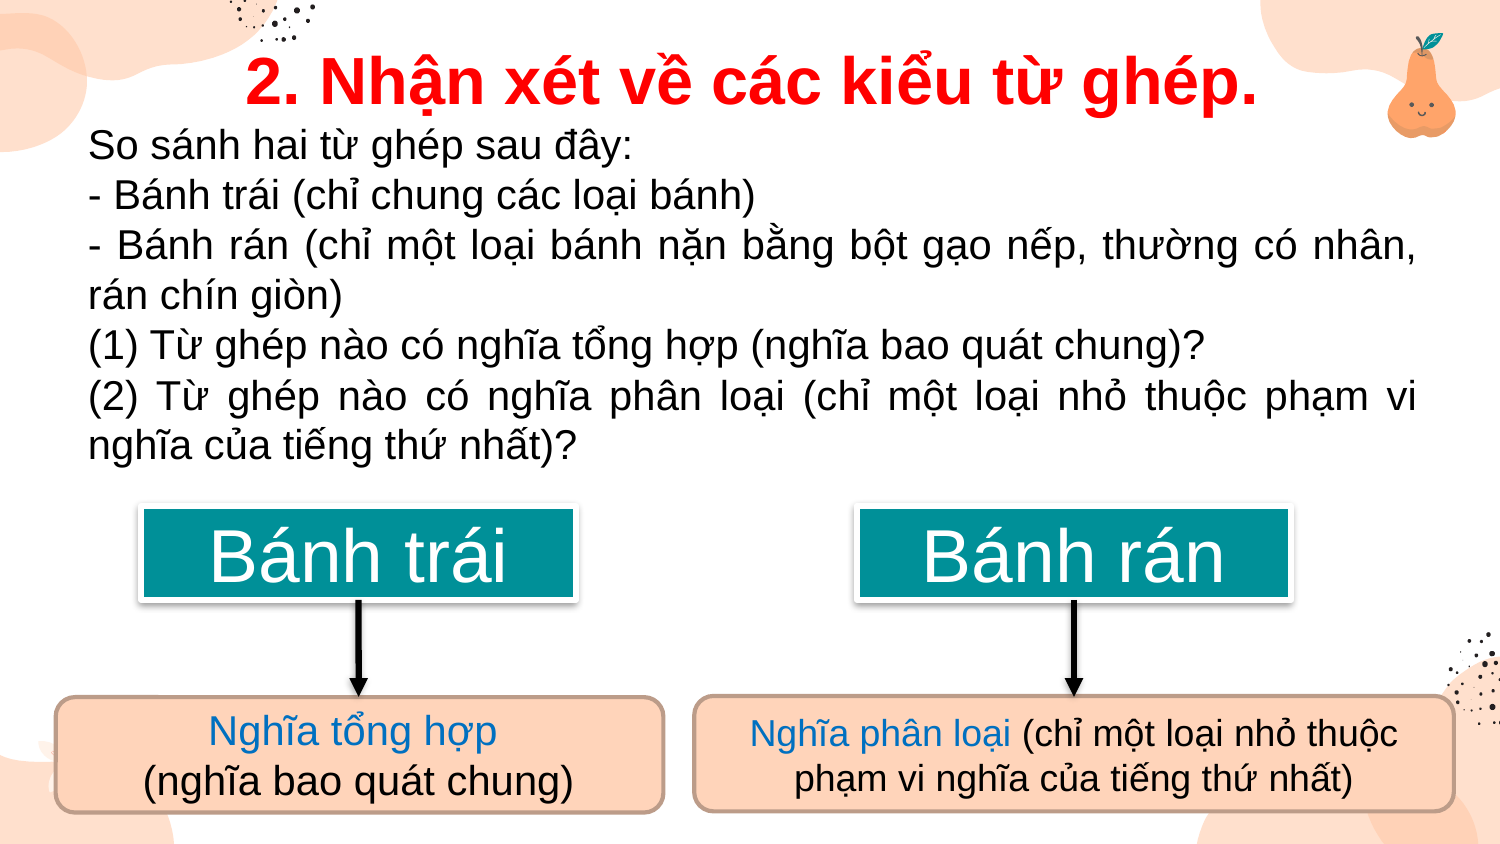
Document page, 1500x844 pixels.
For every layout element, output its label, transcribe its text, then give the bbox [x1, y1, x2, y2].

text_box Bánh rán [854, 503, 1294, 603]
text_box [692, 693, 1456, 814]
text_box Bánh trái [138, 503, 579, 603]
text_box Nghĩa phân loại (chỉ một loại nhỏ thuộc phạm vi nghĩa của tiếng thứ nhất) [713, 701, 1435, 807]
text_box [53, 695, 666, 815]
text_box 2. Nhận xét về các kiểu từ ghép. So sánh hai từ ghép sau đây: - Bánh trái (chỉ chung các loại bánh) - Bánh rán (chỉ một loại bánh nặn bằng bột gạo nếp, thường có nhân, rán chín giòn) (1) Từ ghép nào có nghĩa tổng hợp (nghĩa bao quát chung)? (2) Từ ghép nào có nghĩa phân loại (chỉ một loại nhỏ thuộc phạm vi nghĩa của tiếng thứ nhất)? [73, 30, 1433, 476]
text_box Nghĩa tổng hợp (nghĩa bao quát chung) [67, 696, 650, 812]
